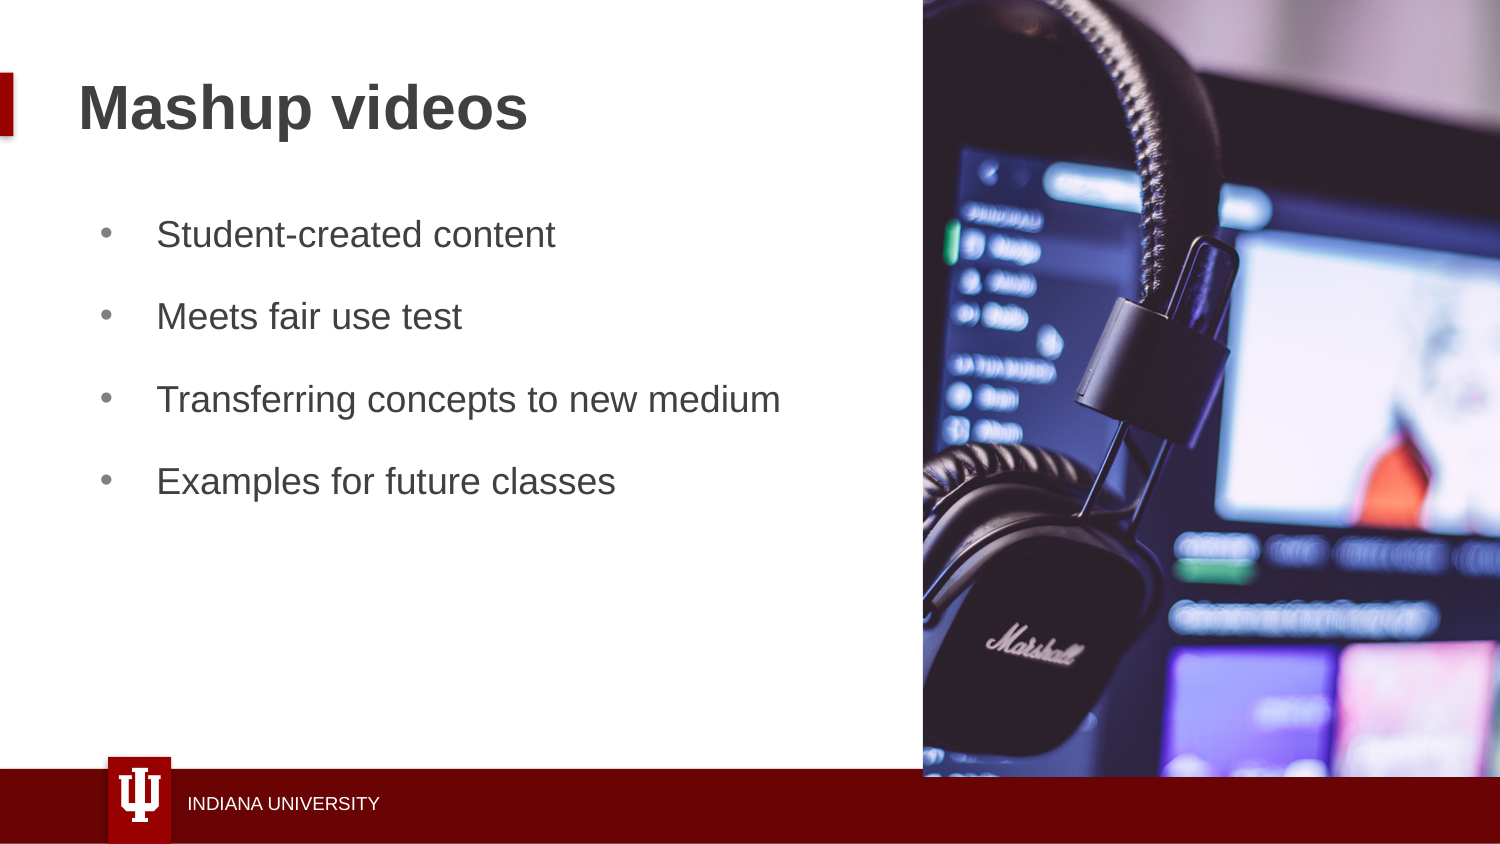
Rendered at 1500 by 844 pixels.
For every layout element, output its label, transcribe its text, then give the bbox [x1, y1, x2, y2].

list Student-created content Meets fair use test Transferring concepts to new medium Examples for future classes [85, 202, 873, 729]
text_box [103, 764, 171, 844]
title Mashup videos [63, 47, 917, 162]
picture [922, 0, 1500, 777]
